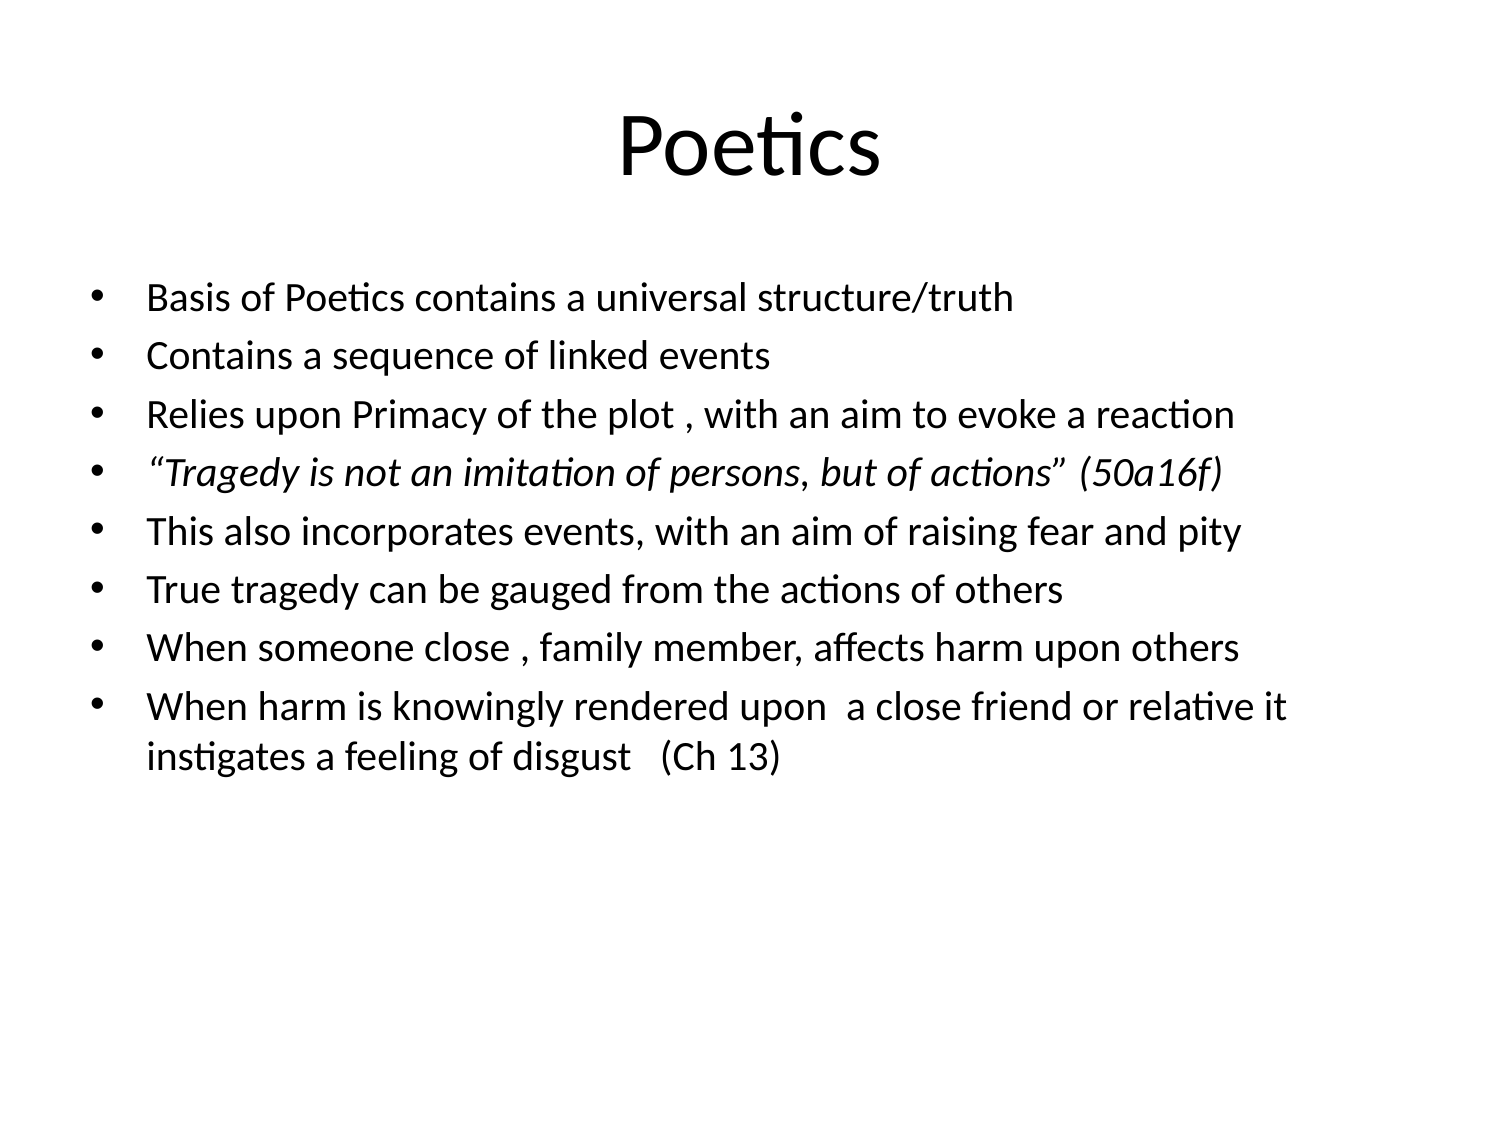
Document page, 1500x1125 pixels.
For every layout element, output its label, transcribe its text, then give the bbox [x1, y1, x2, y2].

title Poetics [75, 45, 1425, 233]
list Basis of Poetics contains a universal structure/truth Contains a sequence of linked events Relies upon Primacy of the plot , with an aim to evoke a reaction “Tragedy is not an imitation of persons, but of actions” (50a16f) This also incorporates events, with an aim of raising fear and pity True tragedy can be gauged from the actions of others When someone close , family member, affects harm upon others When harm is knowingly rendered upon a close friend or relative it instigates a feeling of disgust (Ch 13) [75, 262, 1425, 1005]
